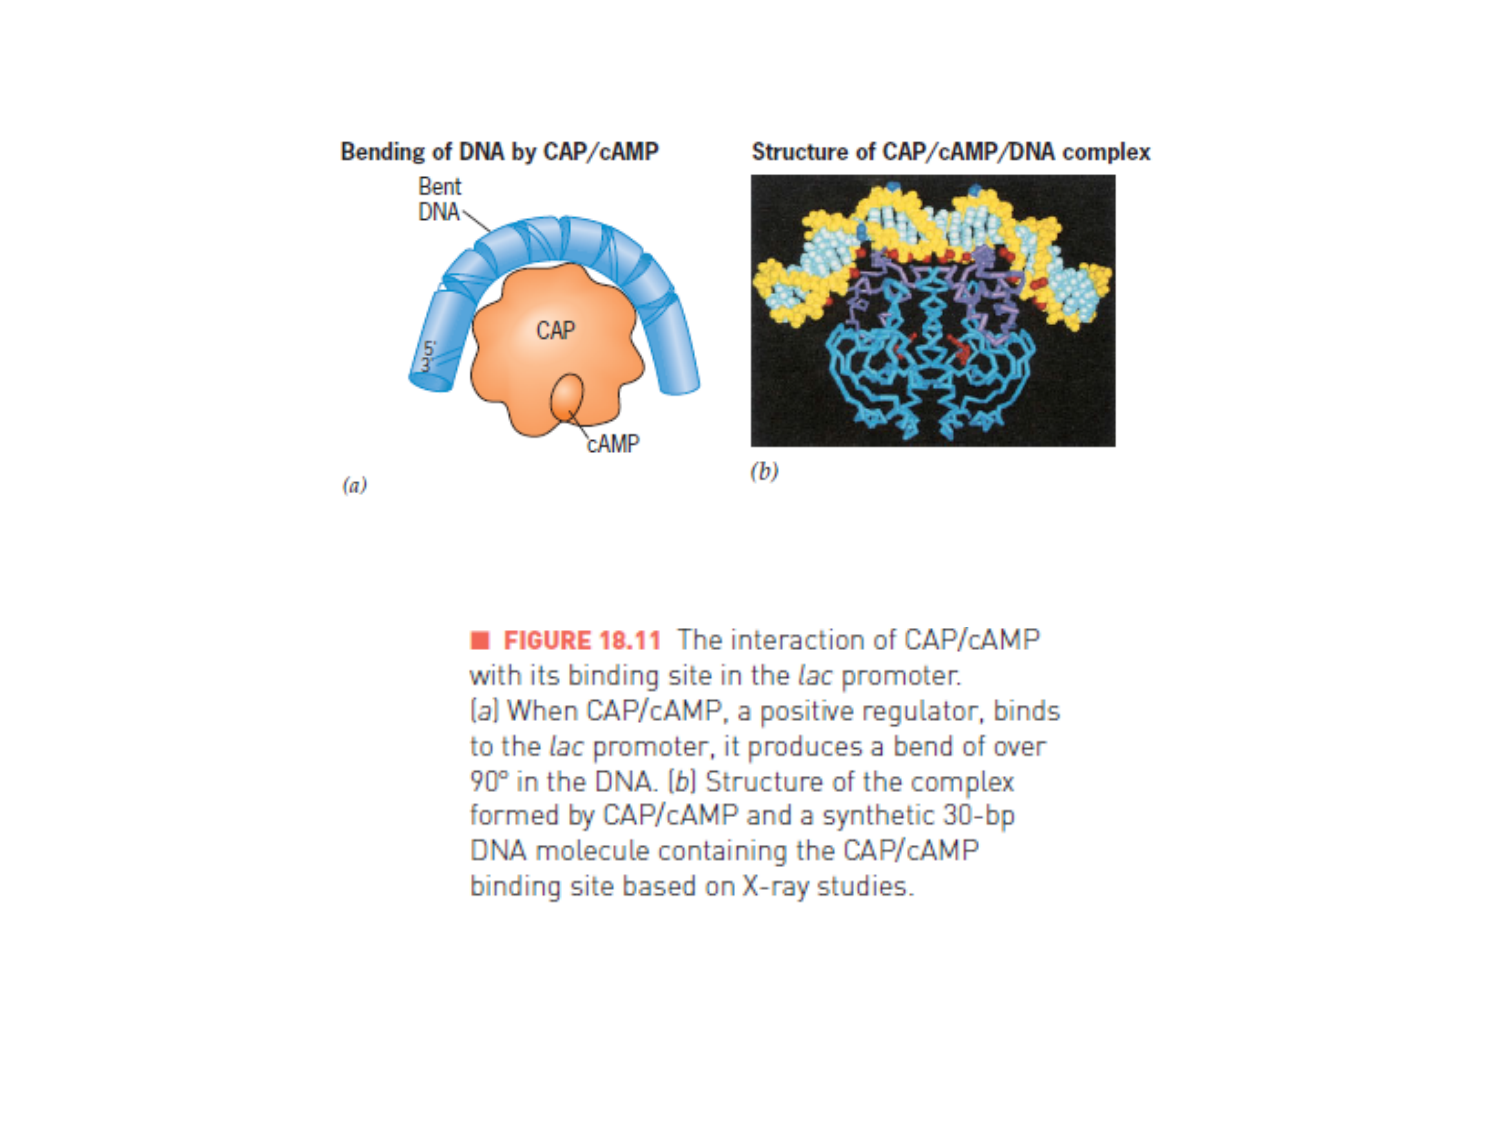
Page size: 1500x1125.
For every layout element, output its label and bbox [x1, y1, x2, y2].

picture [466, 626, 1078, 918]
picture [312, 113, 1170, 504]
